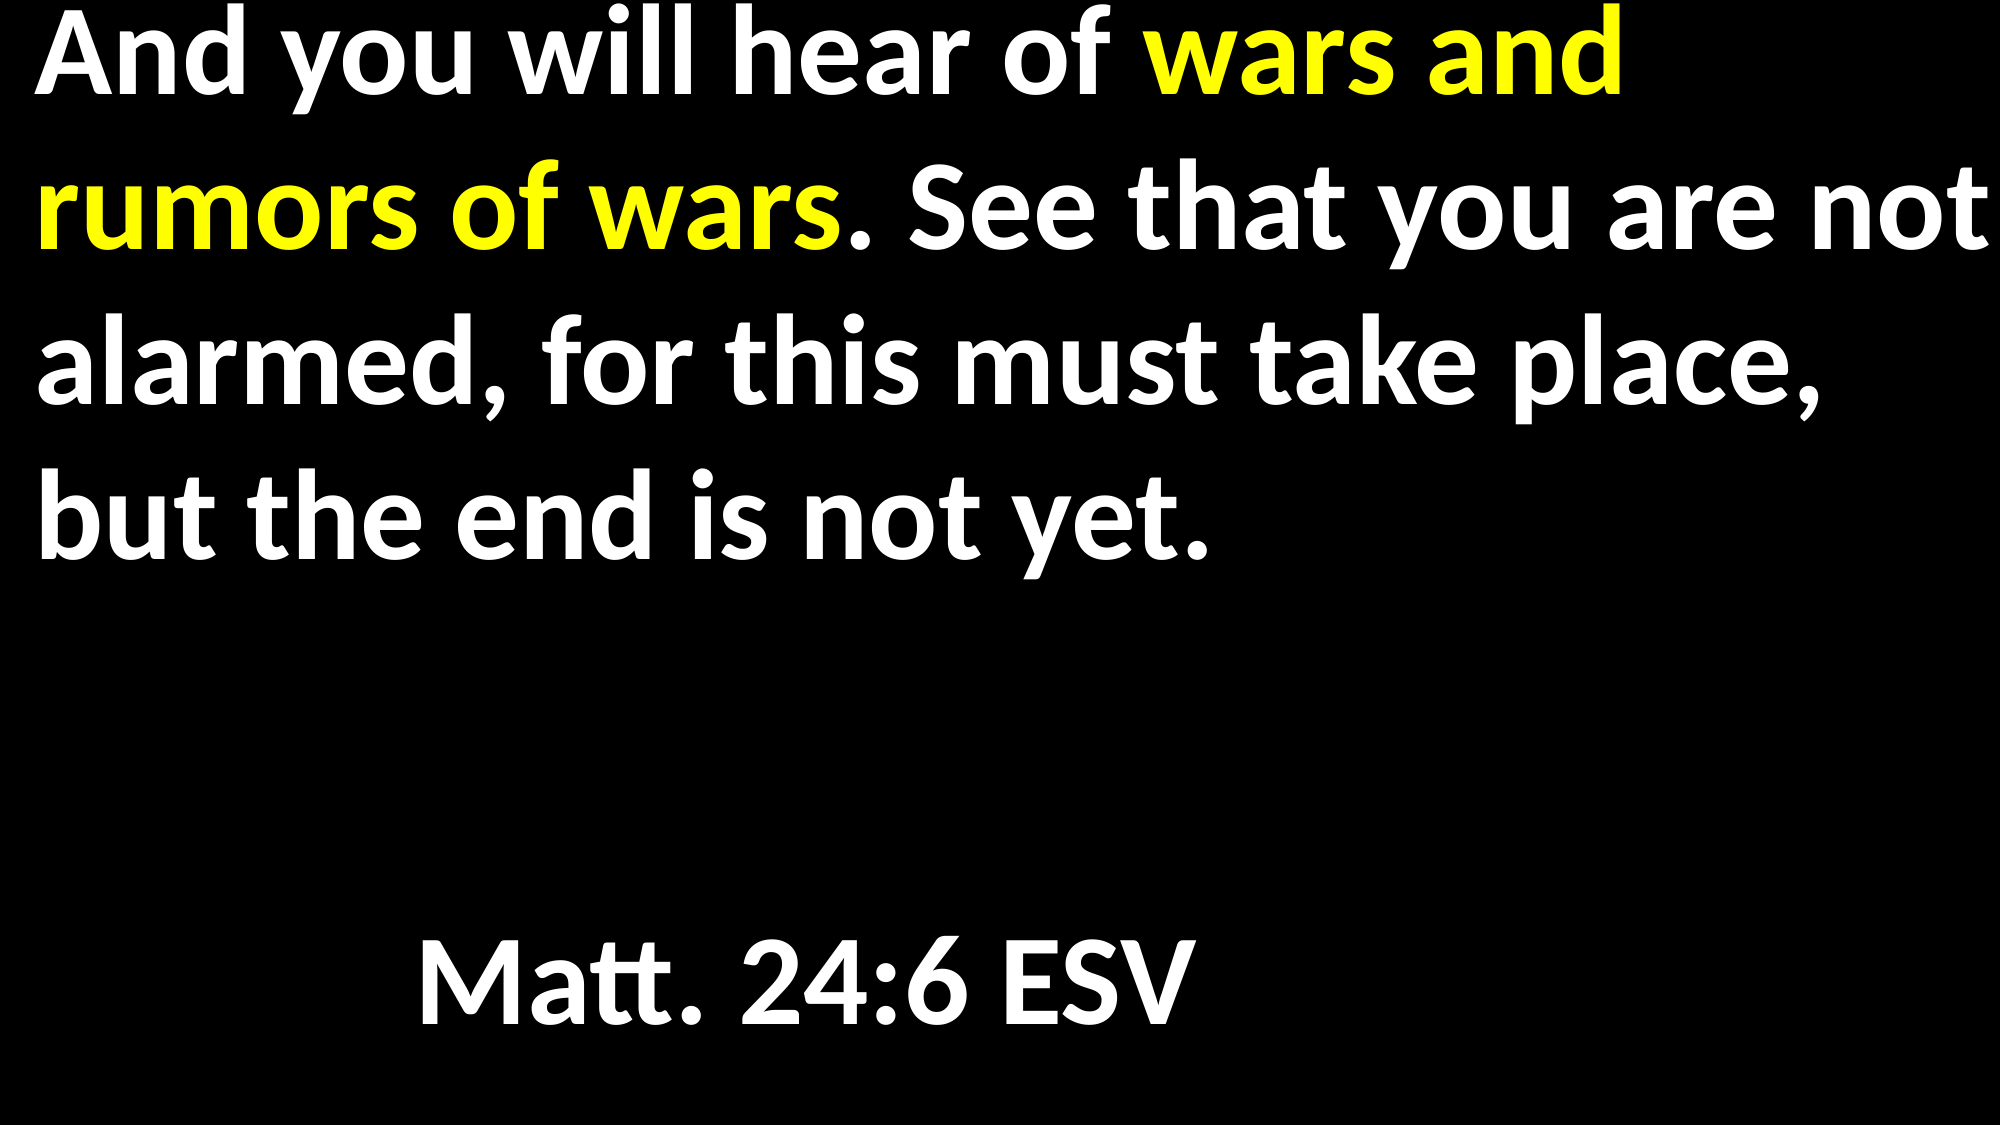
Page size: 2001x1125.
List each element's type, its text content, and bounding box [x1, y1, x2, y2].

list And you will hear of wars and rumors of wars. See that you are not alarmed, for this must take place, but the end is not yet. Matt. 24:6 ESV [0, 0, 2000, 1098]
